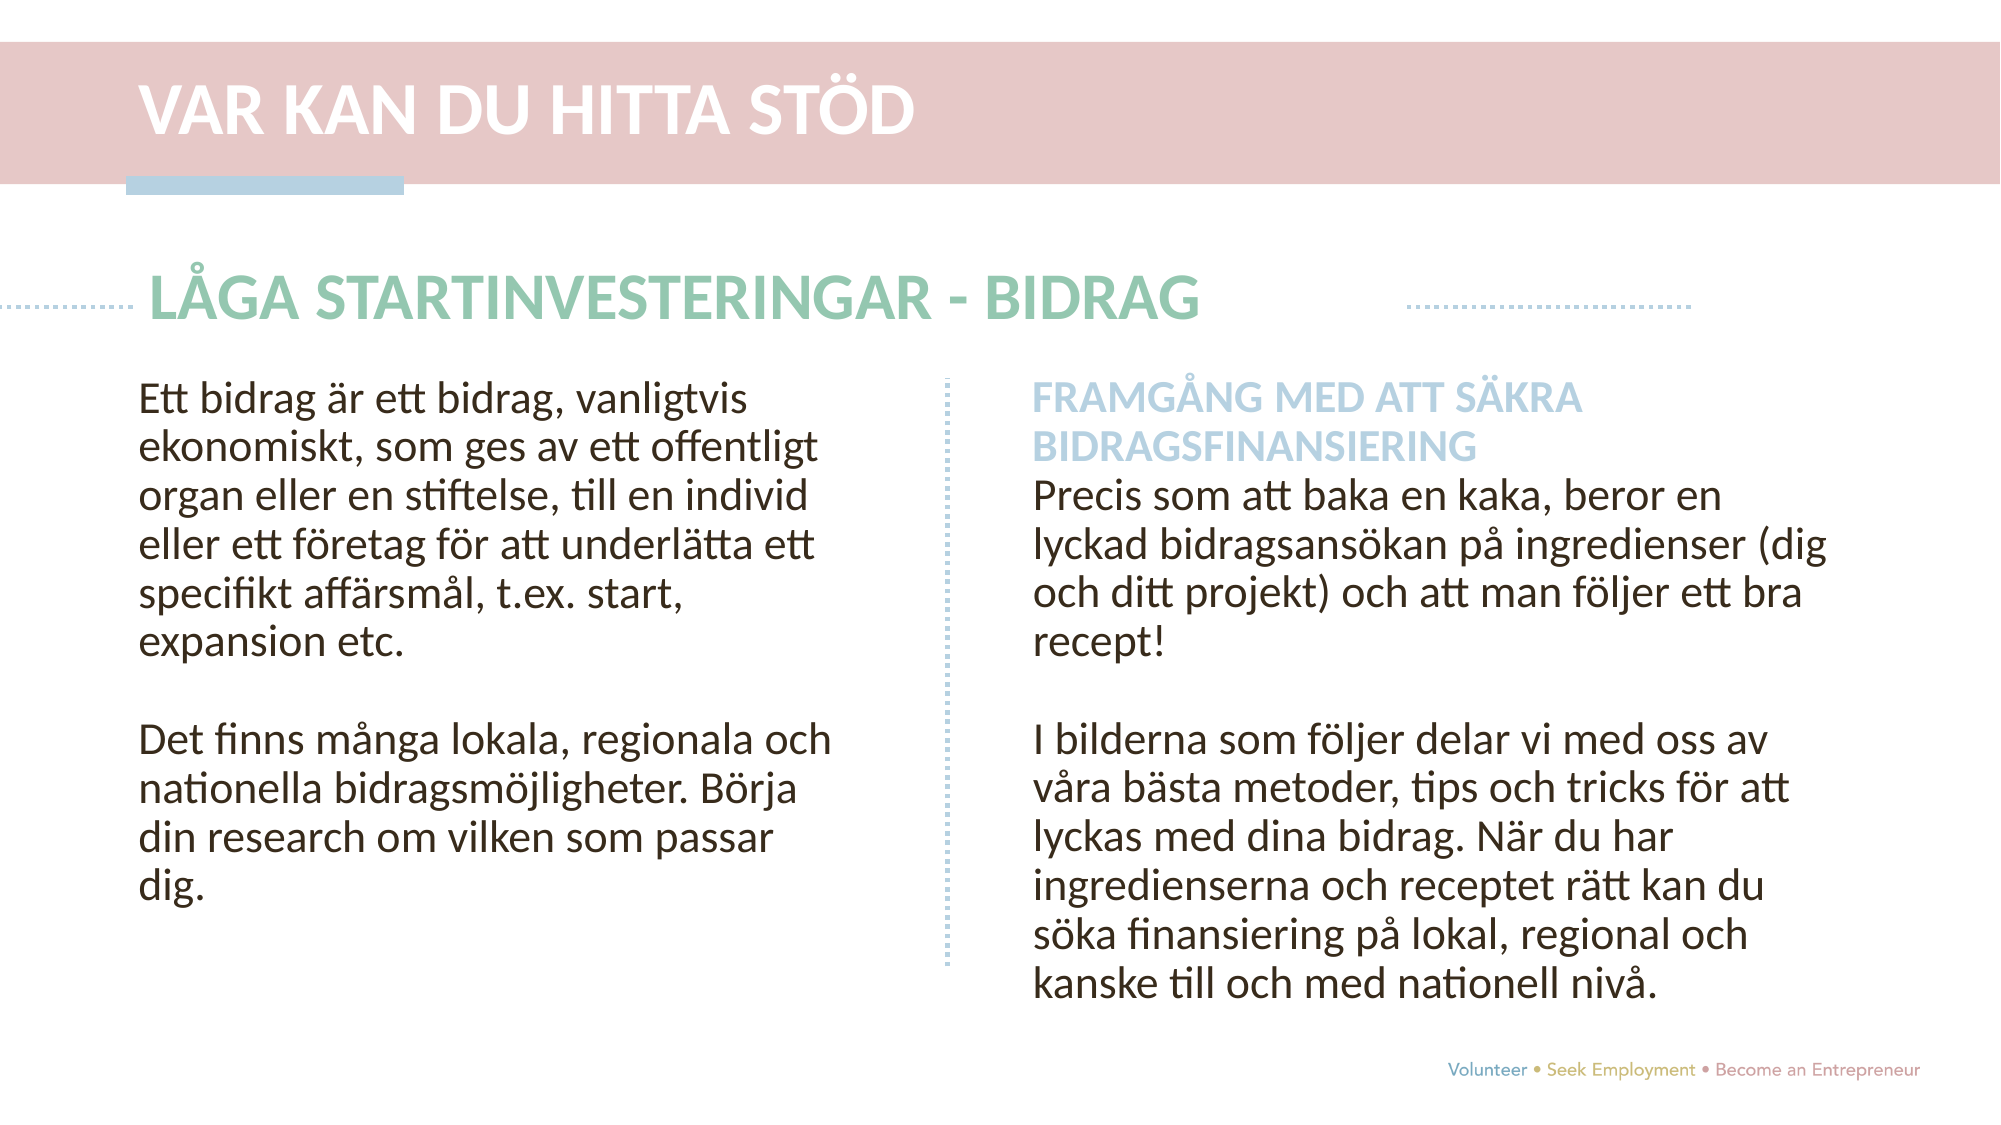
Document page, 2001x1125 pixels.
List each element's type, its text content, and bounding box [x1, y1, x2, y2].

list VAR KAN DU HITTA STÖD [123, 51, 1913, 170]
text_box FRAMGÅNG MED ATT SÄKRA BIDRAGSFINANSIERING Precis som att baka en kaka, beror en lyckad bidragsansökan på ingredienser (dig och ditt projekt) och att man följer ett bra recept! I bilderna som följer delar vi med oss av våra bästa metoder, tips och tricks för att lyckas med dina bidrag. När du har ingredienserna och receptet rätt kan du söka finansiering på lokal, regional och kanske till och med nationell nivå. [1017, 365, 1858, 895]
text_box LÅGA STARTINVESTERINGAR - BIDRAG [134, 264, 1407, 306]
text_box LÅGA STARTINVESTERINGAR - BIDRAG [134, 308, 1407, 337]
picture [1418, 1046, 1971, 1103]
text_box Ett bidrag är ett bidrag, vanligtvis ekonomiskt, som ges av ett offentligt organ eller en stiftelse, till en individ eller ett företag för att underlätta ett specifikt affärsmål, t.ex. start, expansion etc. Det finns många lokala, regionala och nationella bidragsmöjligheter. Börja din research om vilken som passar dig. [123, 365, 852, 895]
